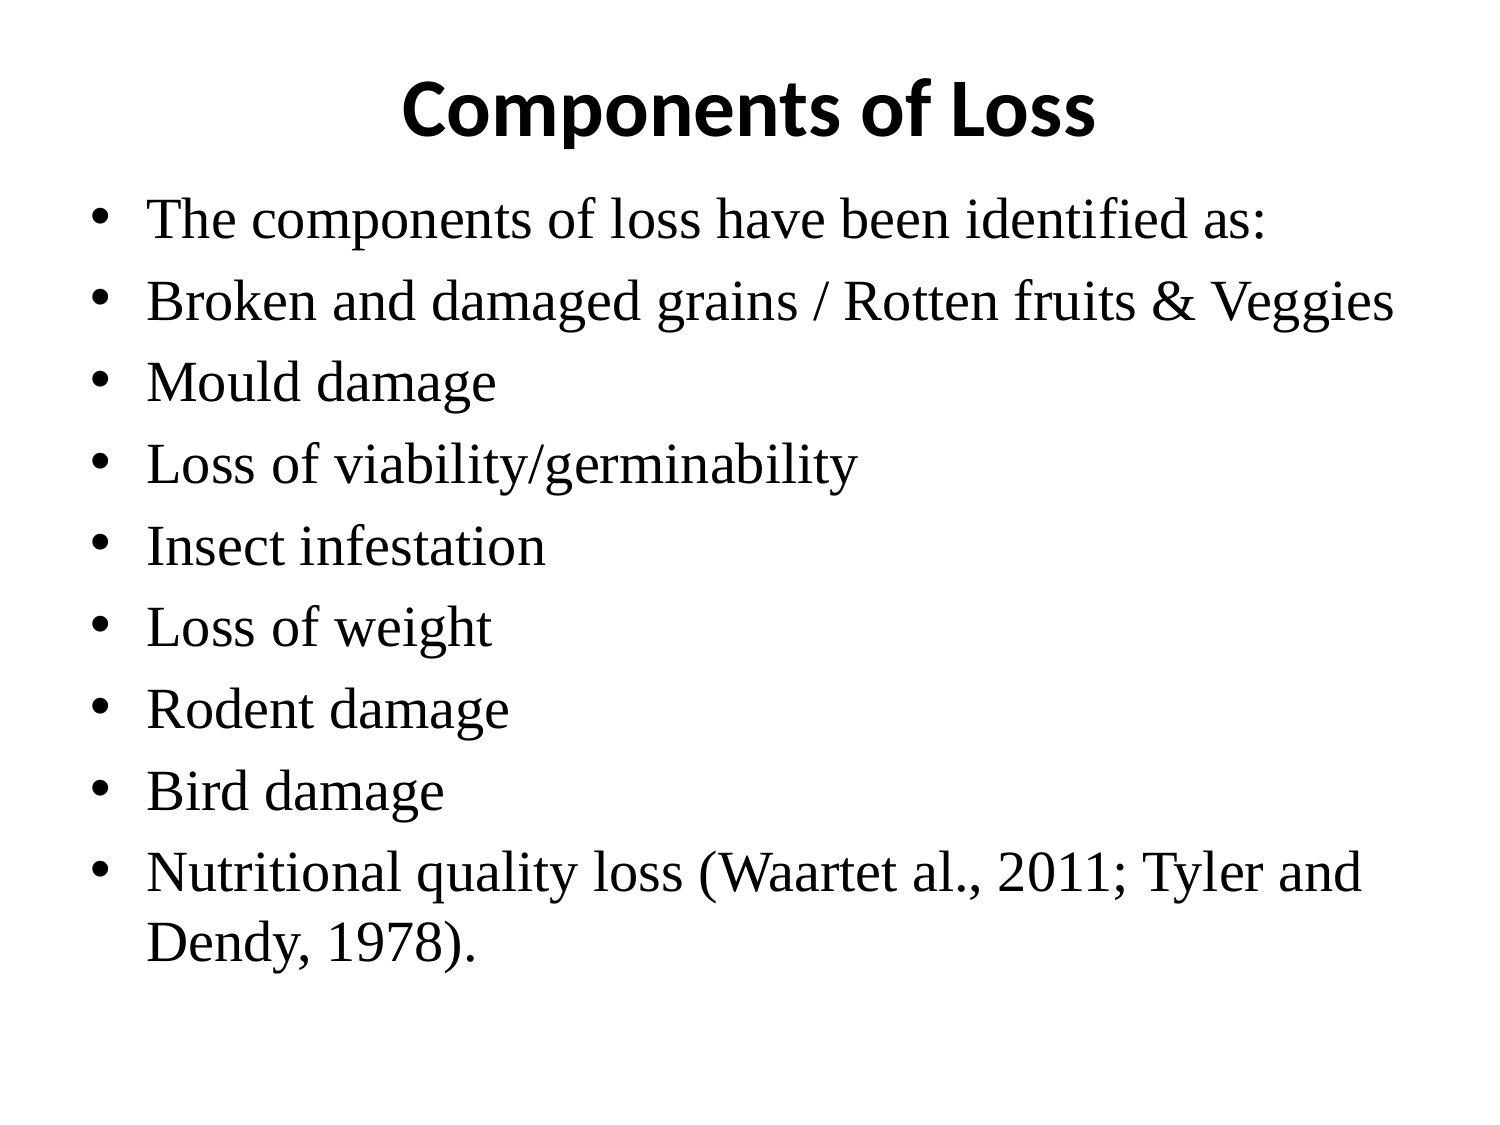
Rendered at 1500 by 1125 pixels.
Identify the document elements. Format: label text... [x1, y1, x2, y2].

list The components of loss have been identified as: Broken and damaged grains / Rotten fruits & Veggies Mould damage Loss of viability/germinability Insect infestation Loss of weight Rodent damage Bird damage Nutritional quality loss (Waartet al., 2011; Tyler and Dendy, 1978). [75, 172, 1425, 916]
title Components of Loss [75, 45, 1425, 161]
